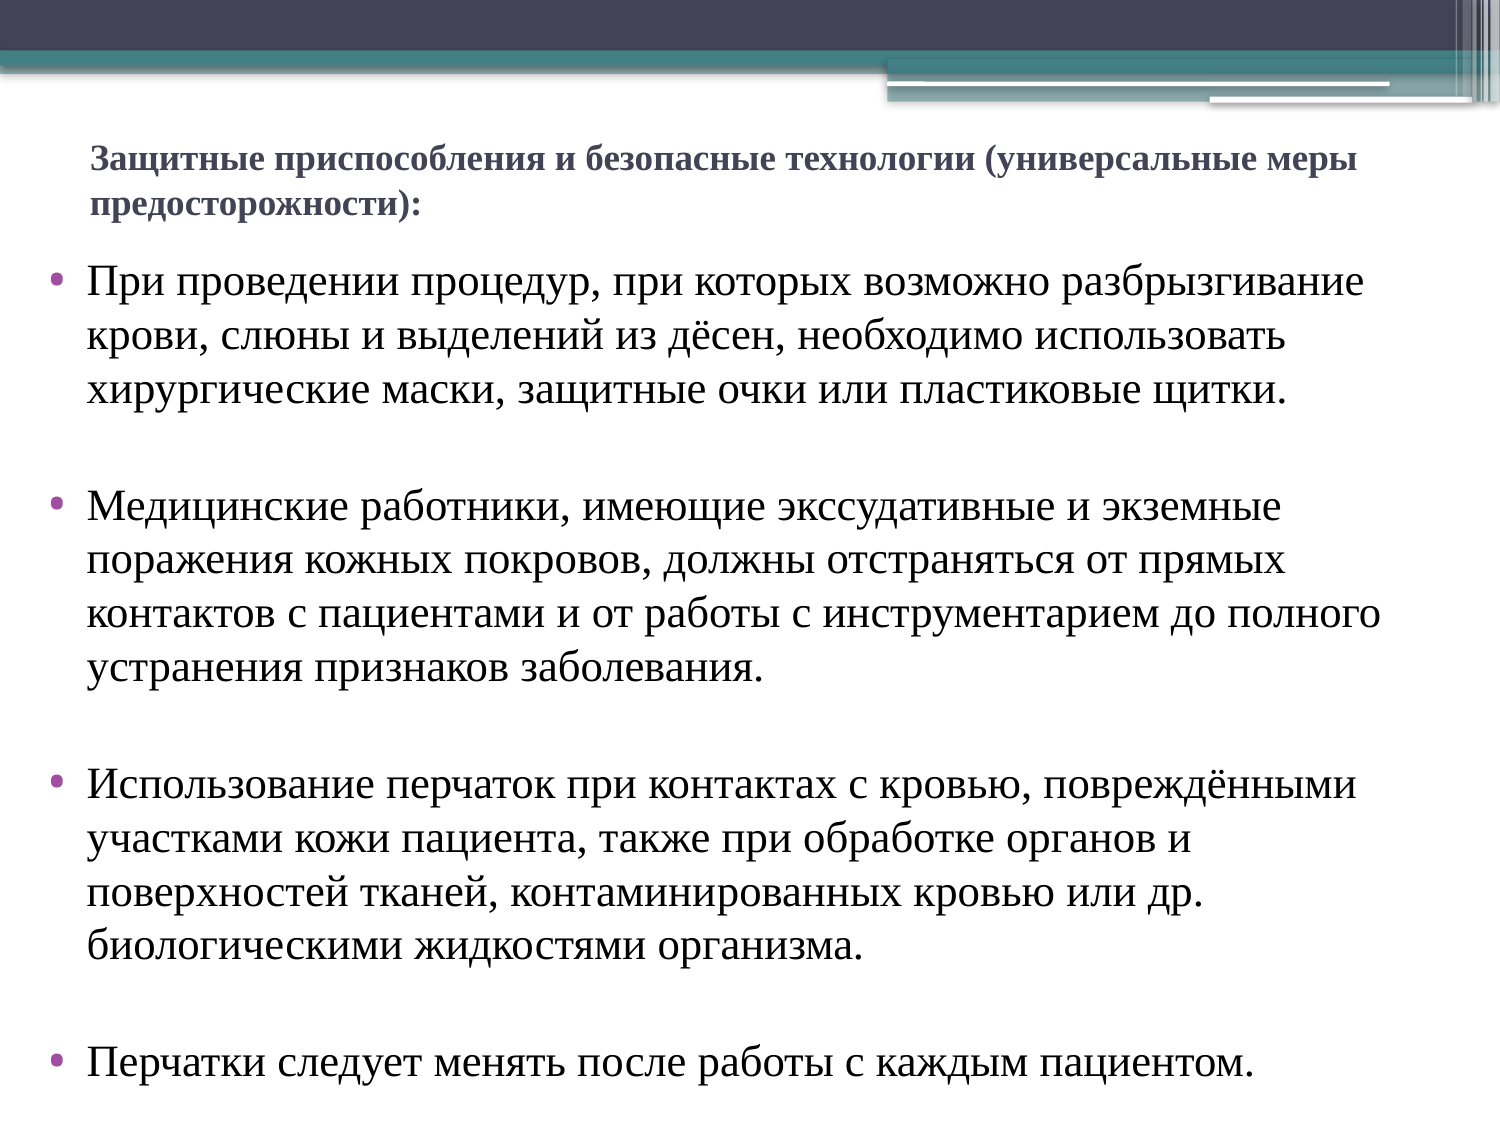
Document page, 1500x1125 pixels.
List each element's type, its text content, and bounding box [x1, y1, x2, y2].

title Защитные приспособления и безопасные технологии (универсальные меры предосторожности): [75, 125, 1447, 243]
list При проведении процедур, при которых возможно разбрызгивание крови, слюны и выделений из дёсен, необходимо использовать хирургические маски, защитные очки или пластиковые щитки. Медицинские работники, имеющие экссудативные и экземные поражения кожных покровов, должны отстраняться от прямых контактов с пациентами и от работы с инструментарием до полного устранения признаков заболевания. Использование перчаток при контактах с кровью, повреждёнными участками кожи пациента, также при обработке органов и поверхностей тканей, контамини­рованных кровью или др. биологическими жидкостями организма. Перчатки следует менять после работы с каждым пациентом. [17, 243, 1471, 1094]
